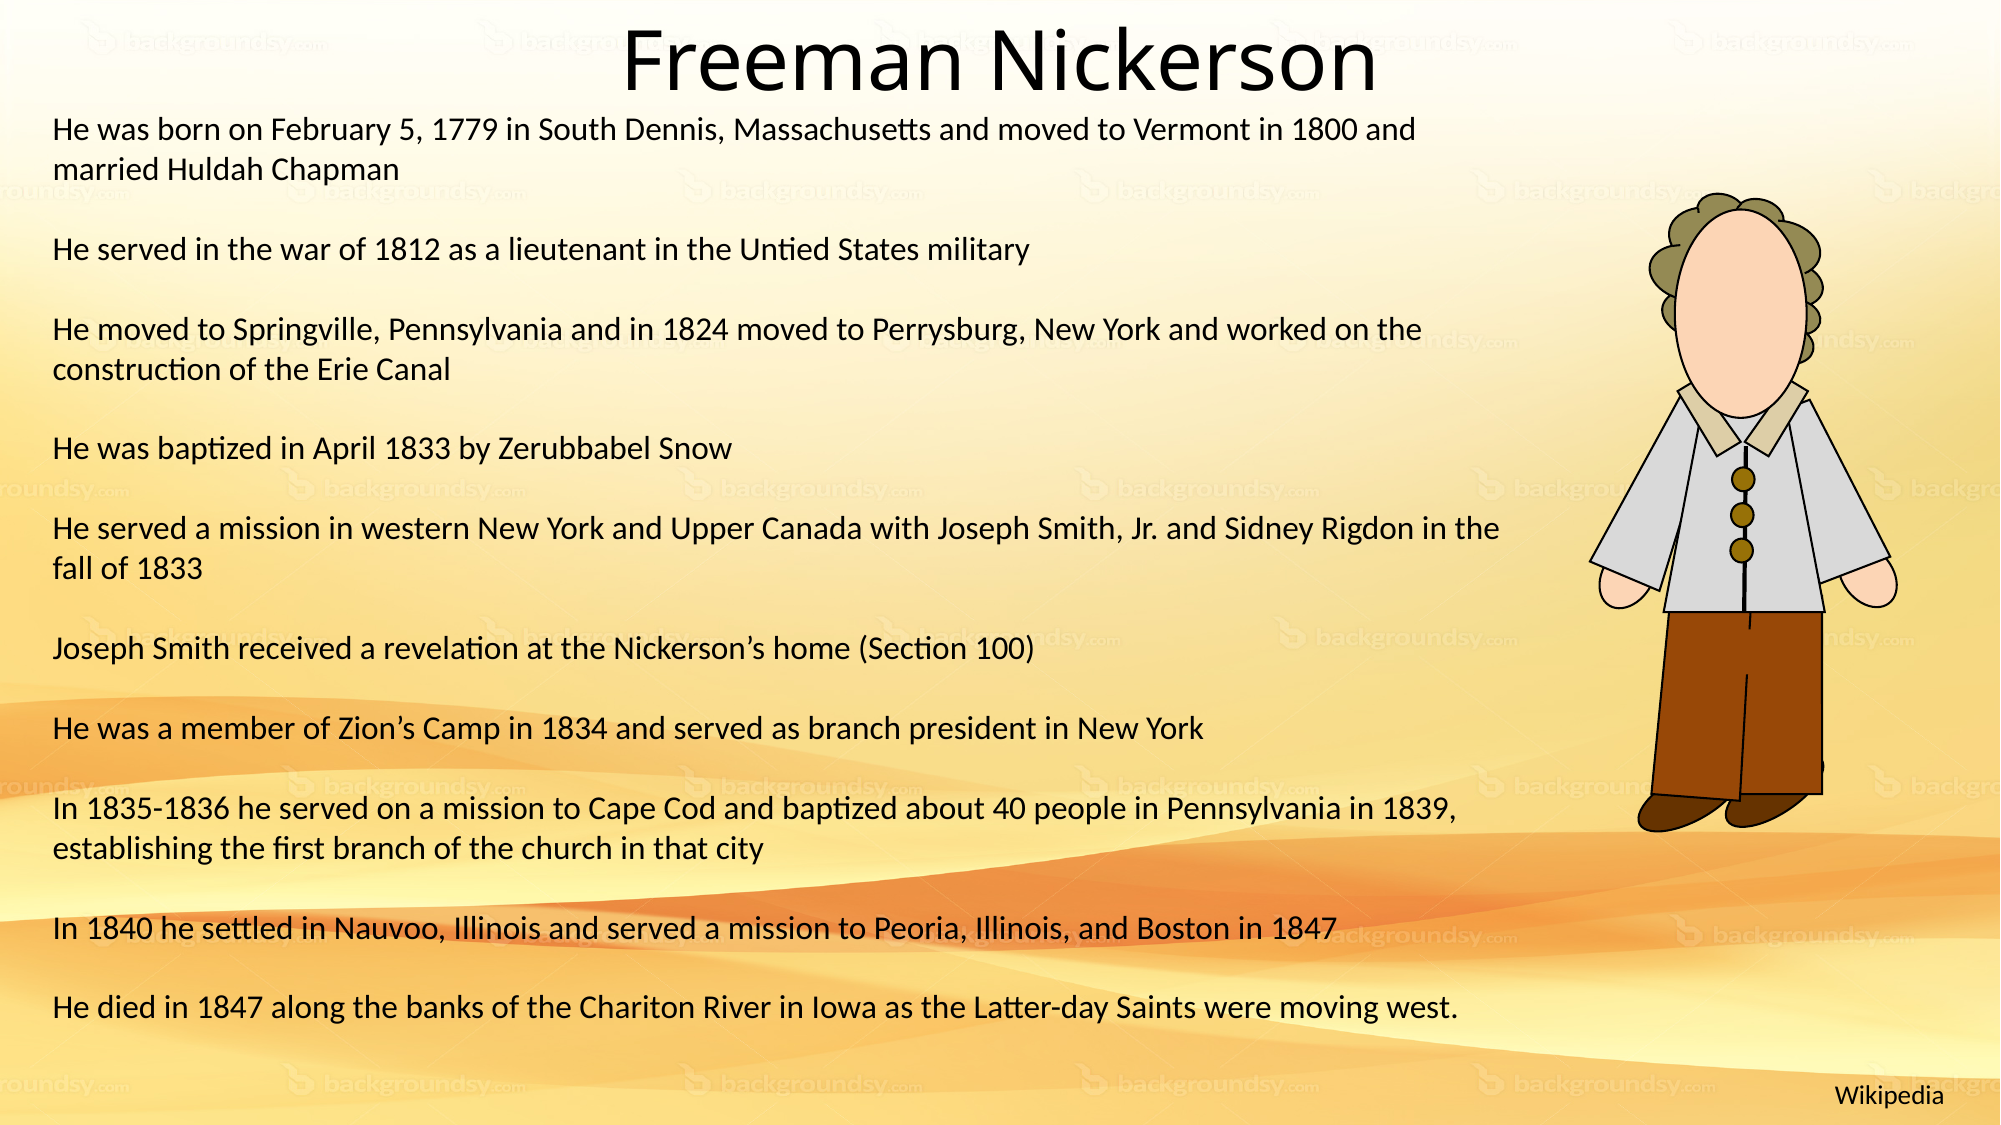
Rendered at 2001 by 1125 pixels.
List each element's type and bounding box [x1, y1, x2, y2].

text_box [1602, 196, 1893, 822]
picture [0, 0, 2000, 1125]
